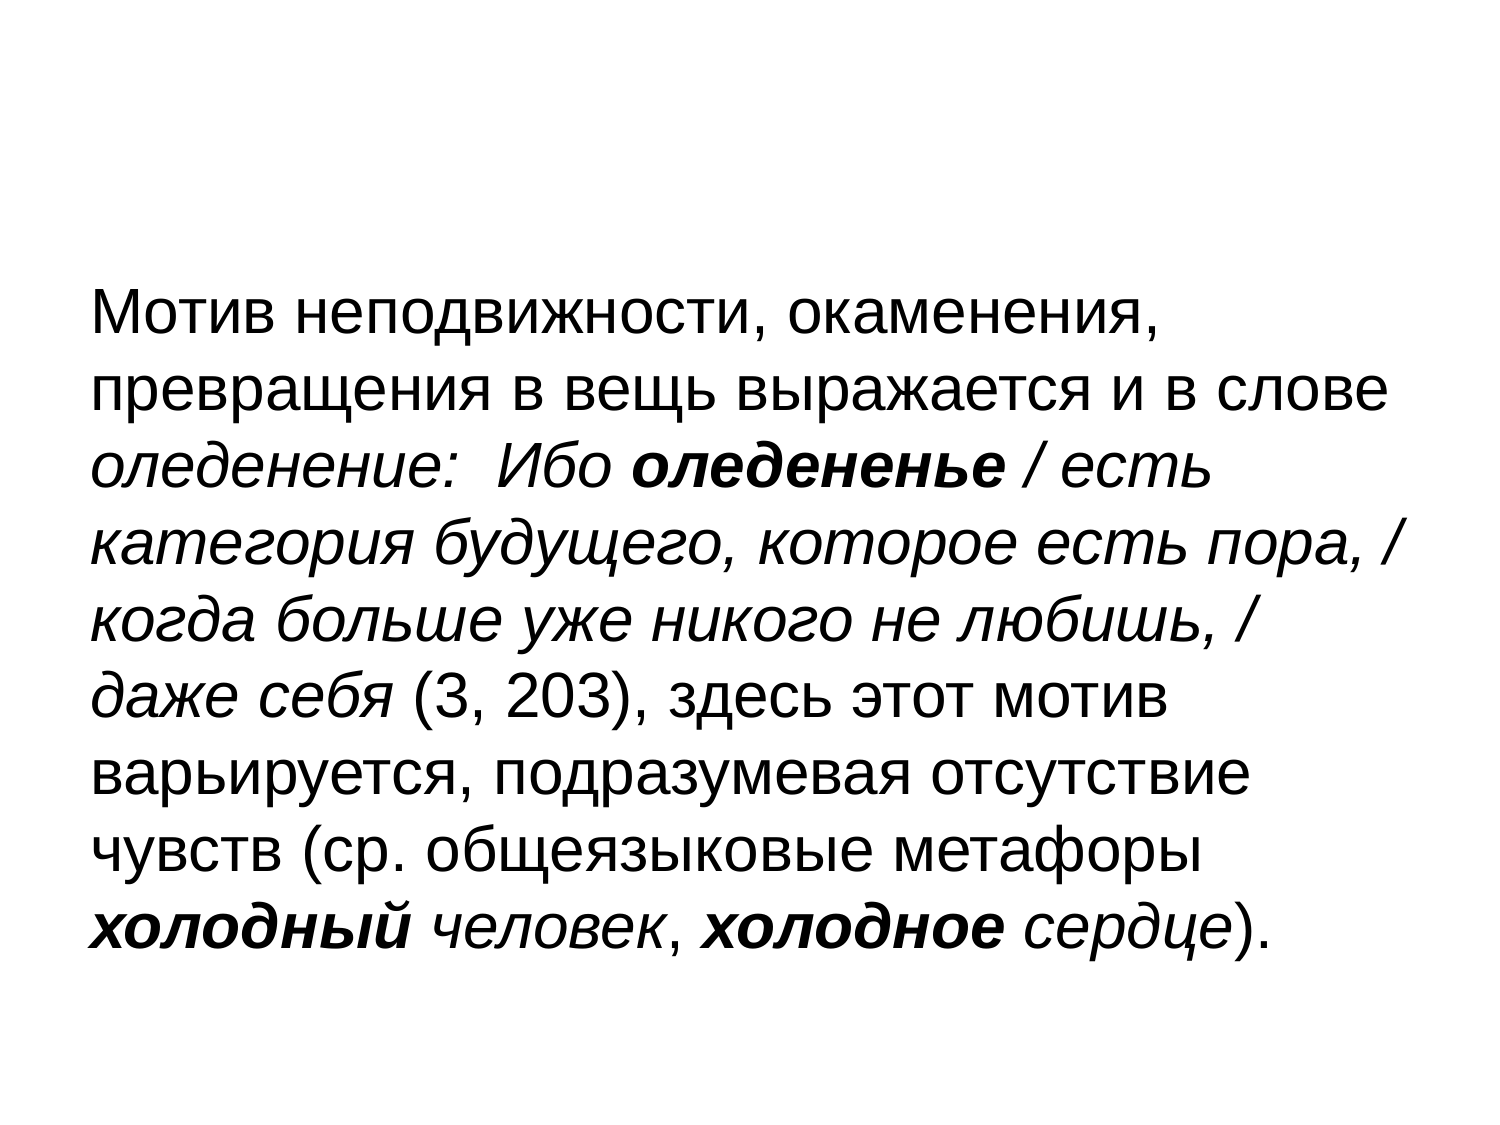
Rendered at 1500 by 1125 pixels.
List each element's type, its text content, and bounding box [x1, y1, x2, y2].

list Мотив неподвижности, окаменения, превращения в вещь выражается и в слове оледенение: Ибо оледененье / есть категория будущего, которое есть пора, / когда больше уже никого не любишь, / даже себя (3, 203), здесь этот мотив варьируется, подразумевая отсутствие чувств (ср. общеязыковые метафоры холодный человек, холодное сердце). [75, 262, 1425, 1005]
